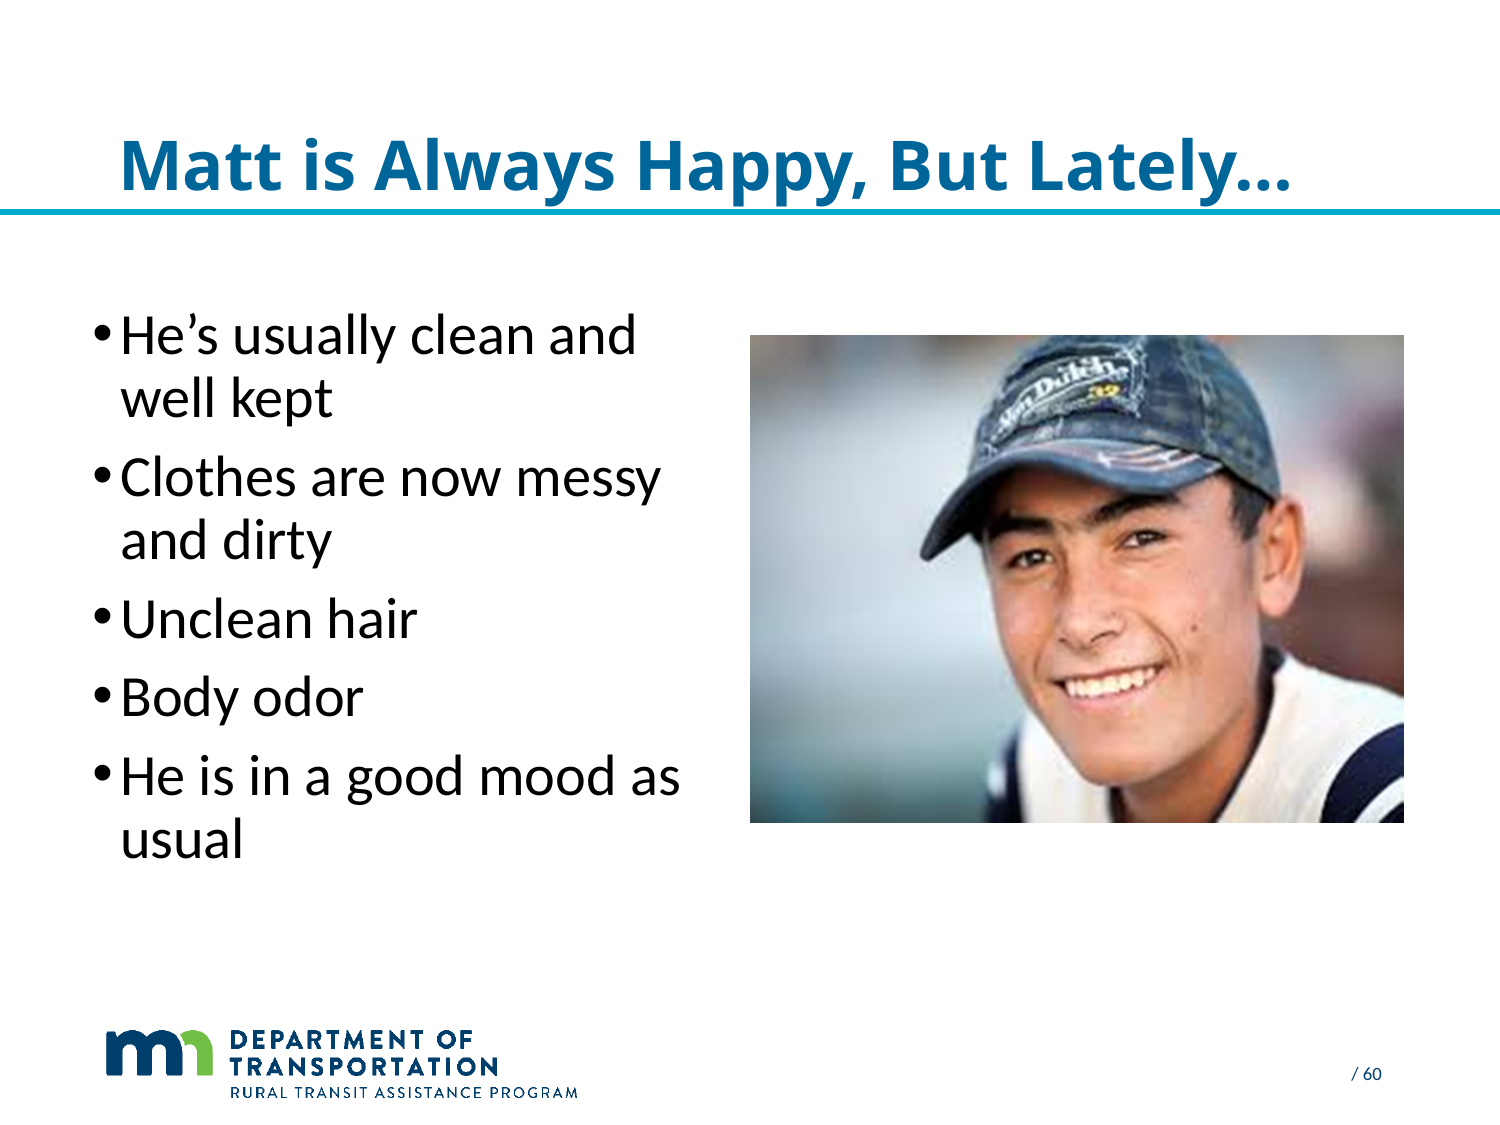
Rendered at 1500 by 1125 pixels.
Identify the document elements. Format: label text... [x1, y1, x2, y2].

title Matt is Always Happy, But Lately… [103, 59, 1397, 278]
picture [75, 1005, 607, 1122]
text_box / 60 [1059, 1042, 1397, 1103]
picture [750, 335, 1404, 823]
list He’s usually clean and well kept Clothes are now messy and dirty Unclean hair Body odor He is in a good mood as usual [77, 297, 715, 1011]
